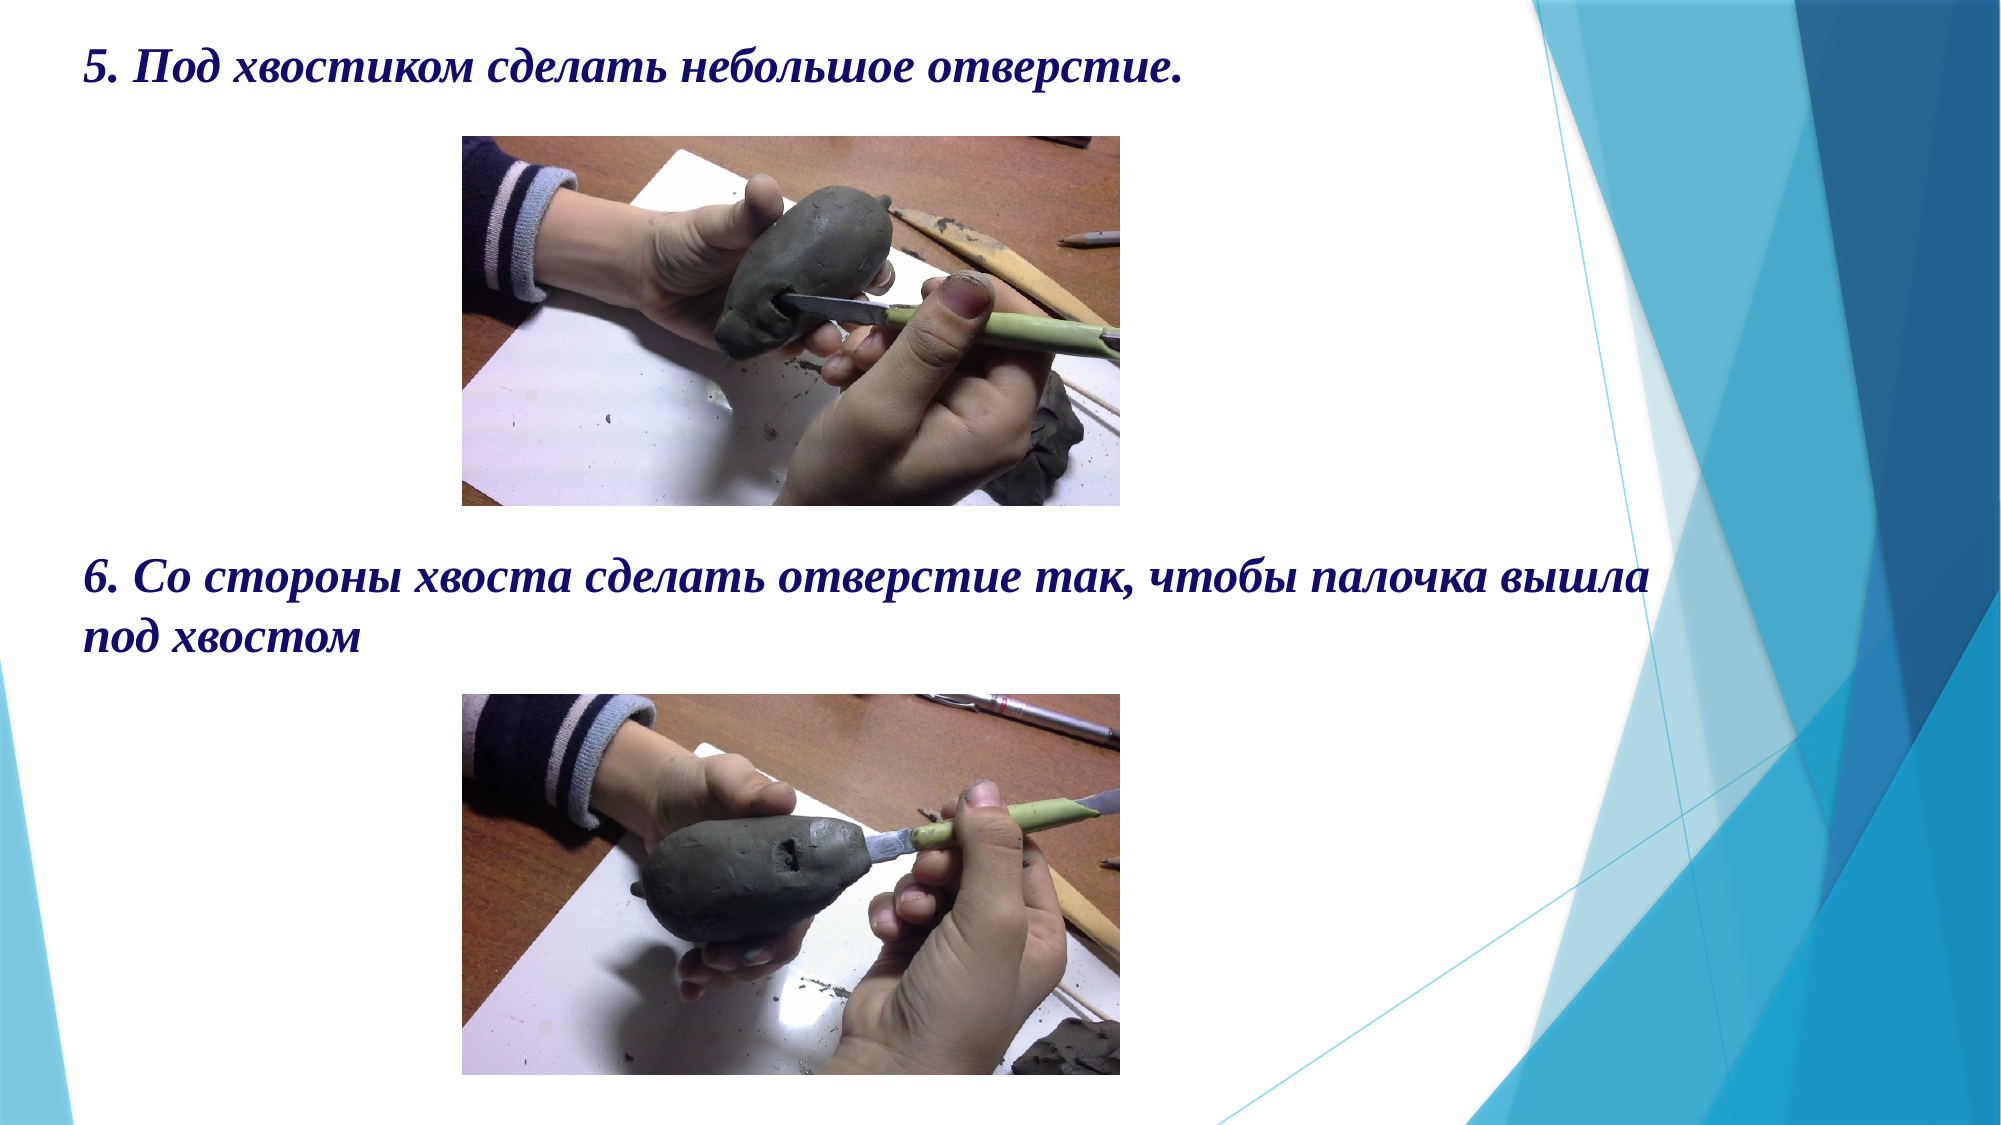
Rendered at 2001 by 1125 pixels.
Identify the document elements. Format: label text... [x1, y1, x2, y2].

picture [462, 136, 1120, 507]
picture [462, 694, 1120, 1076]
title 5. Под хвостиком сделать небольшое отверстие. 6. Со стороны хвоста сделать отверстие так, чтобы палочка вышла под хвостом [68, 25, 1715, 1125]
